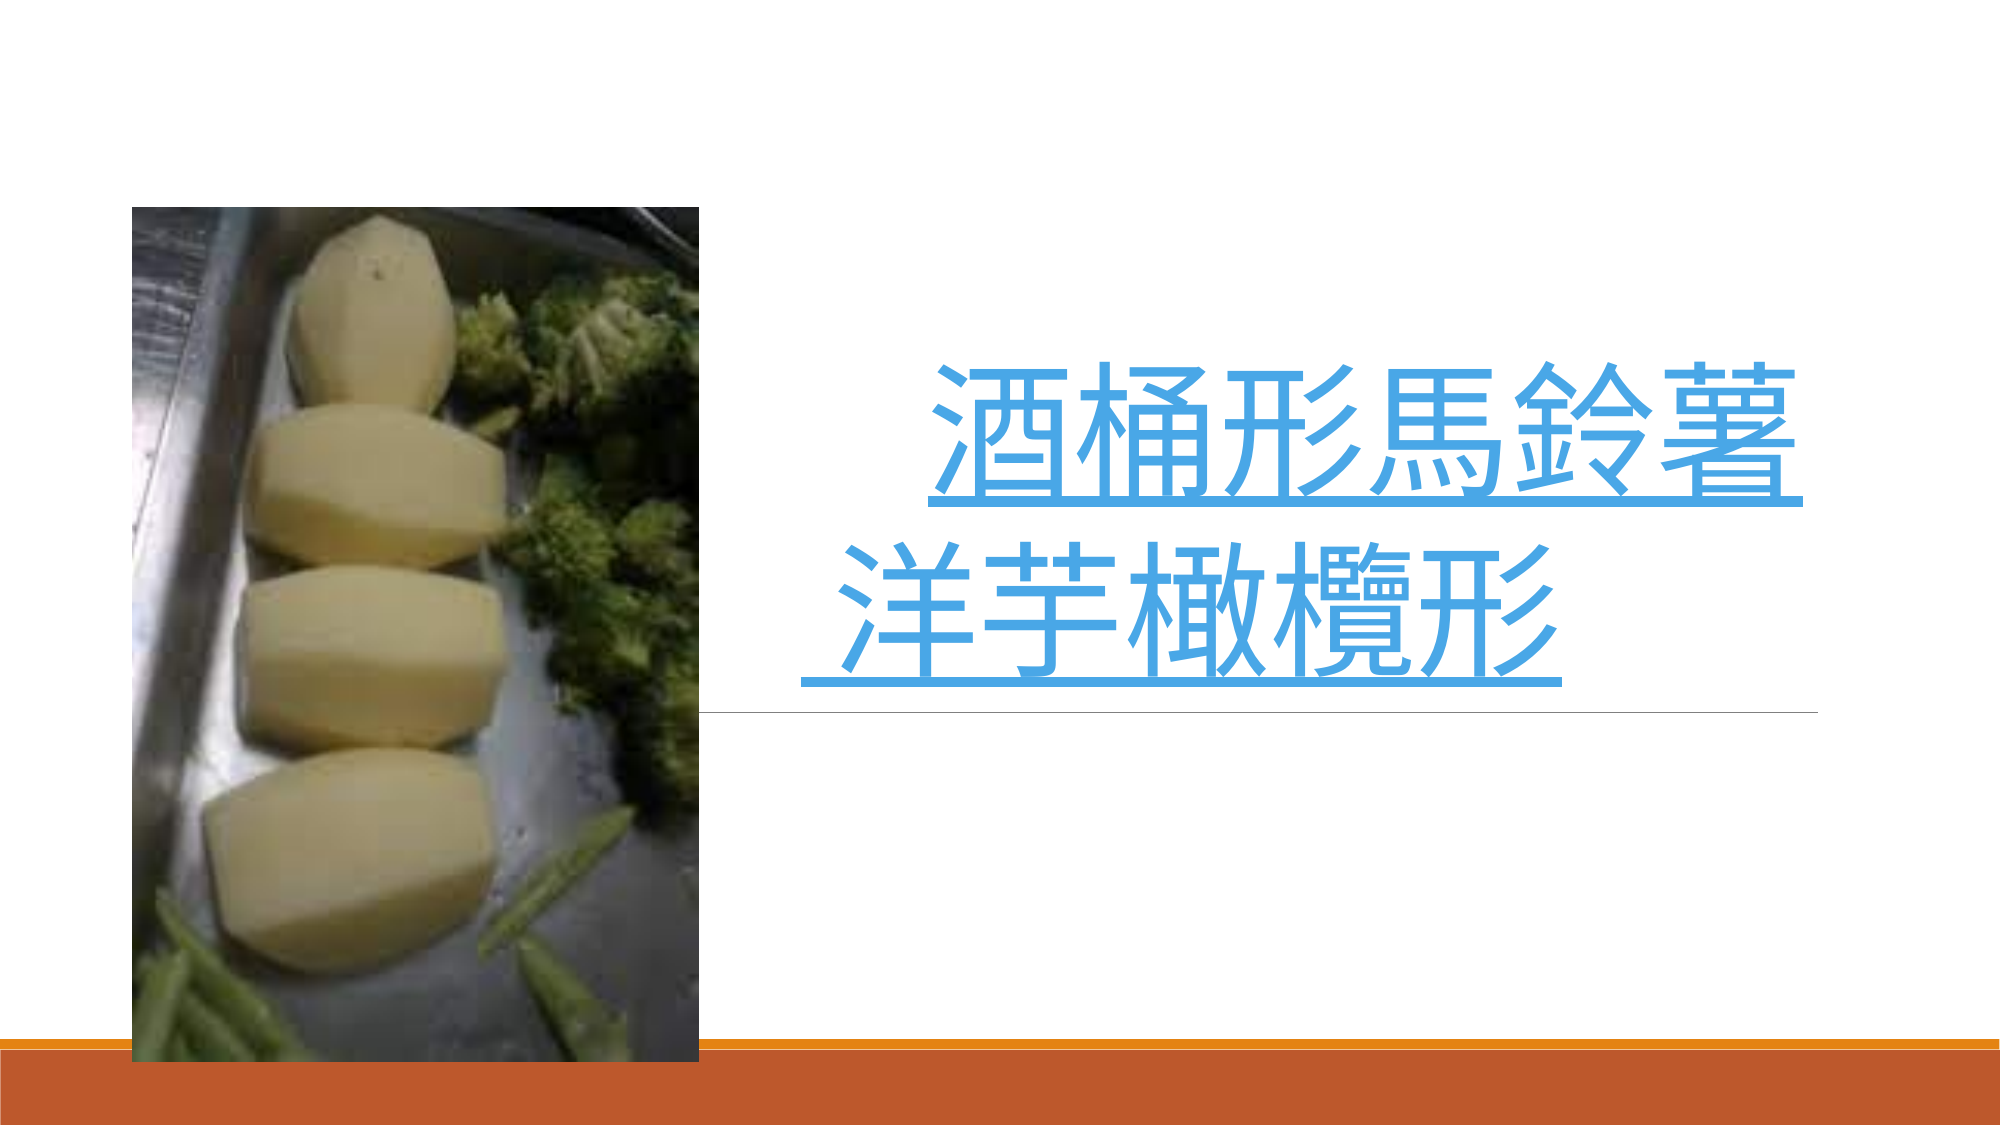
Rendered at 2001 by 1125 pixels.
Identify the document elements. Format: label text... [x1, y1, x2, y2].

title 酒桶形馬鈴薯 洋芋橄欖形 [785, 303, 1830, 710]
picture [131, 206, 700, 1063]
